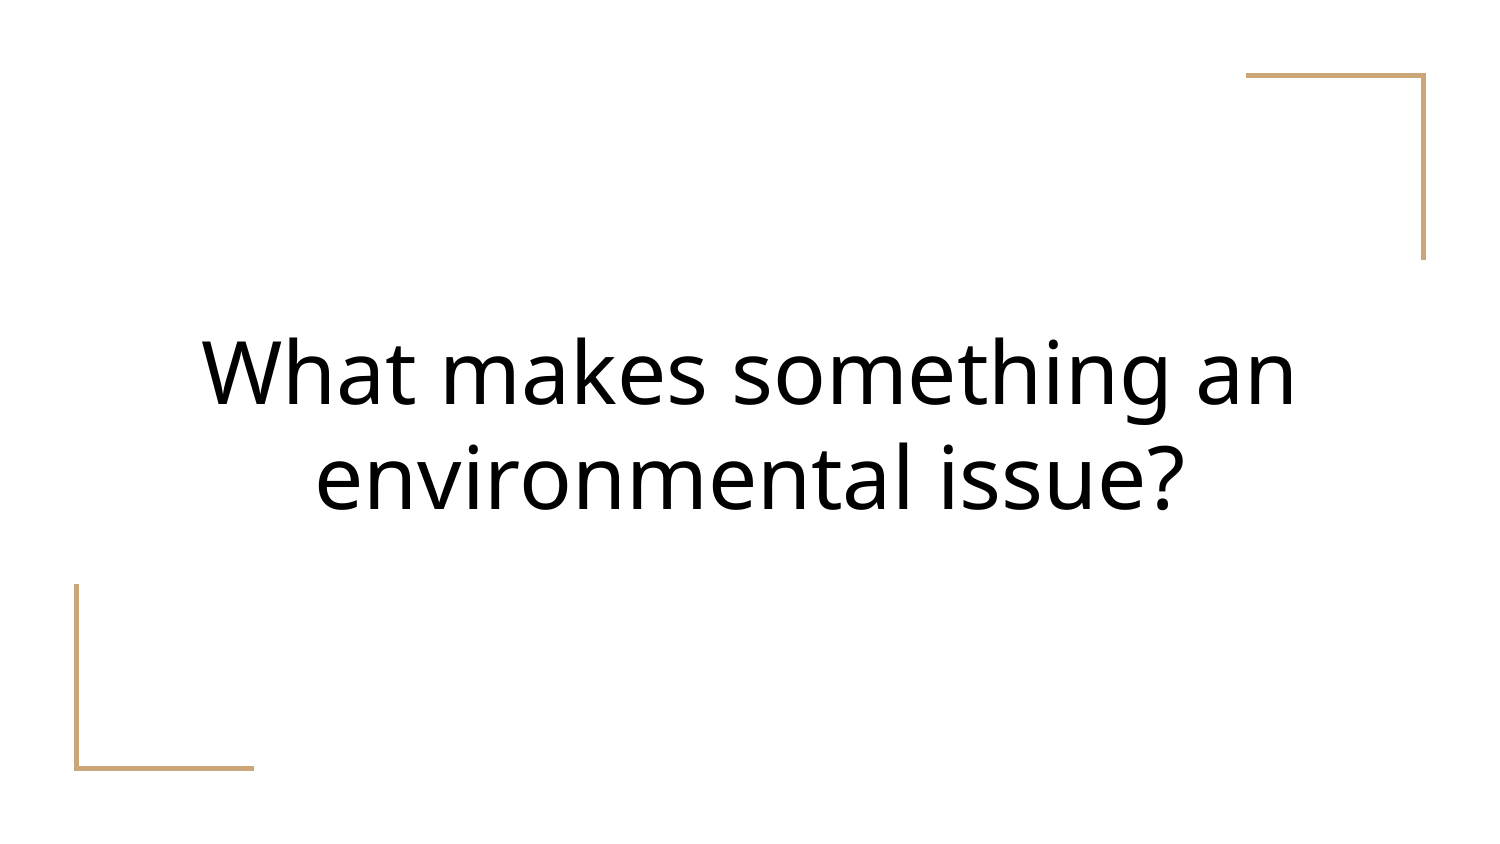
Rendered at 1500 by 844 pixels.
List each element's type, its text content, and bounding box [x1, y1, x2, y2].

title What makes something an environmental issue? [126, 296, 1374, 548]
